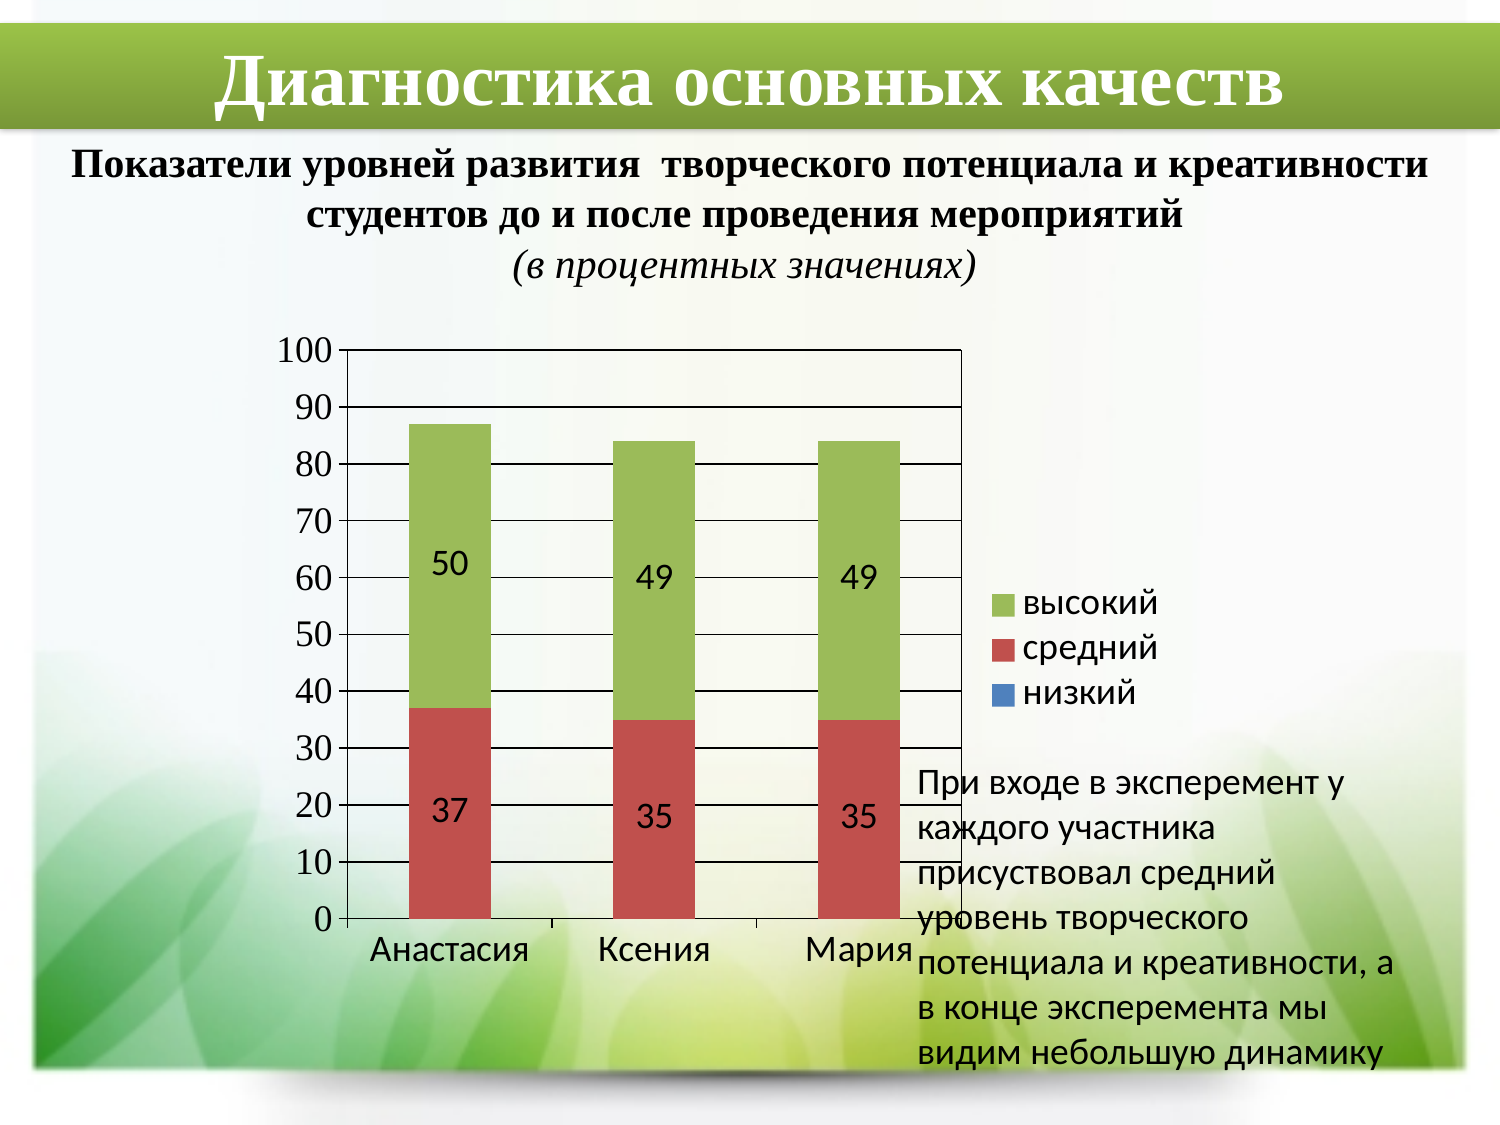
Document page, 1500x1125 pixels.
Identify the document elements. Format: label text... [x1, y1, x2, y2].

text_box Диагностика основных качеств [0, 23, 1500, 129]
text_box Показатели уровней развития творческого потенциала и креативности студентов до и после проведения мероприятий (в процентных значениях) [0, 135, 1500, 294]
text_box При входе в эксперемент у каждого участника присуствовал средний уровень творческого потенциала и креативности, а в конце эксперемента мы видим небольшую динамику [902, 749, 1418, 1080]
chart [257, 316, 1184, 985]
picture [0, 0, 1500, 23]
picture [0, 294, 1500, 1125]
